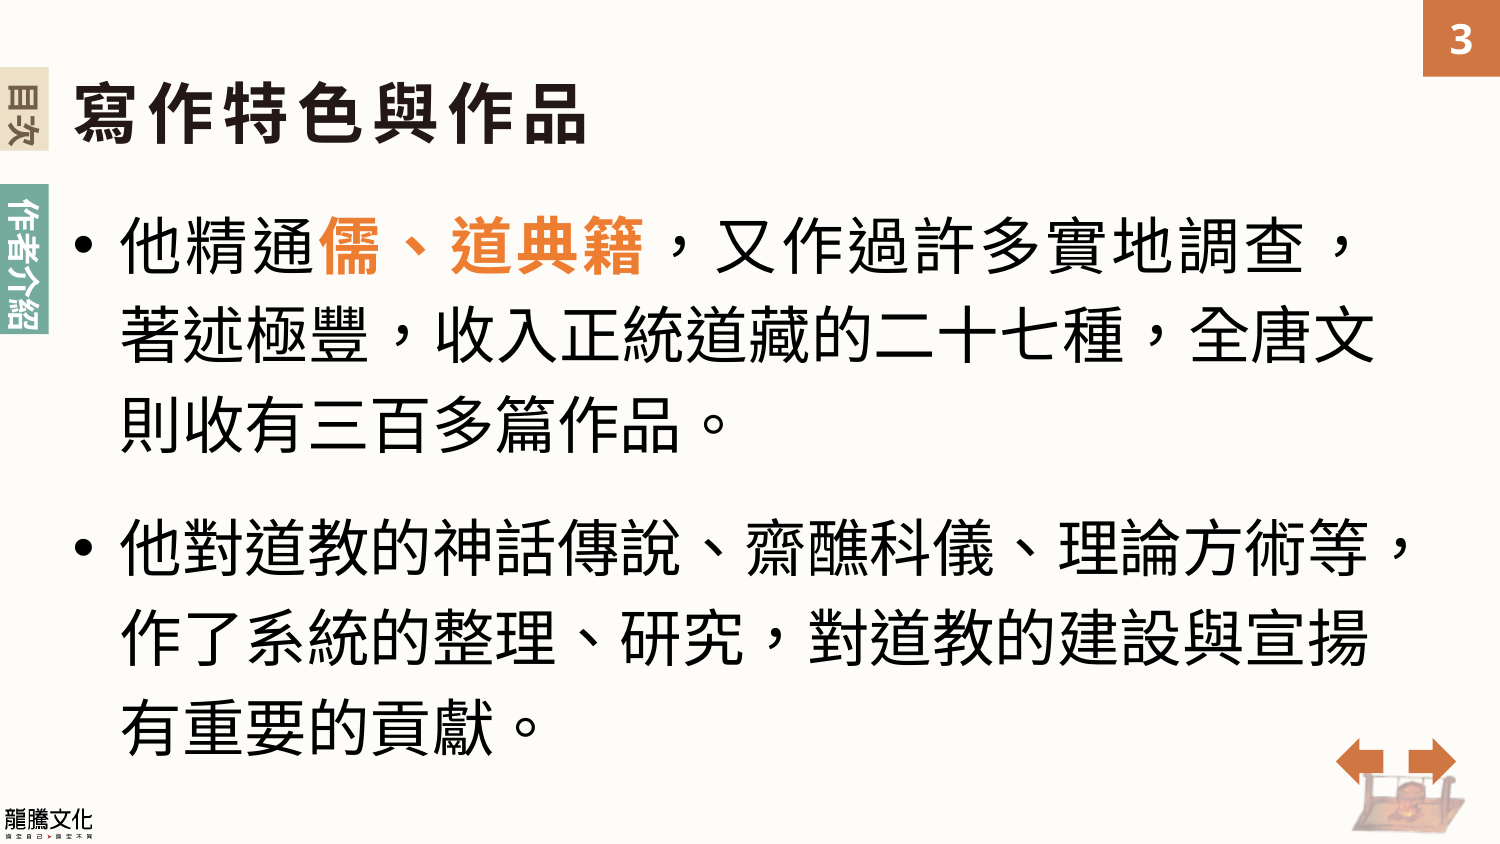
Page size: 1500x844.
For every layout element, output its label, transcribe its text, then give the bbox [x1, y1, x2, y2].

picture [5, 808, 92, 839]
text_box 寫作特色與作品 [57, 64, 793, 160]
text_box [1334, 735, 1385, 788]
text_box 他精通儒、道典籍，又作過許多實地調查， 著述極豐，收入正統道藏的二十七種，全唐文則收有三百多篇作品。 [57, 184, 1392, 469]
text_box 第四段 [1352, 770, 1467, 839]
text_box 他對道教的神話傳說、齋醮科儀、理論方術等，作了系統的整理、研究，對道教的建設與宣揚有重要的貢獻。 [57, 487, 1422, 772]
text_box [1407, 735, 1458, 788]
